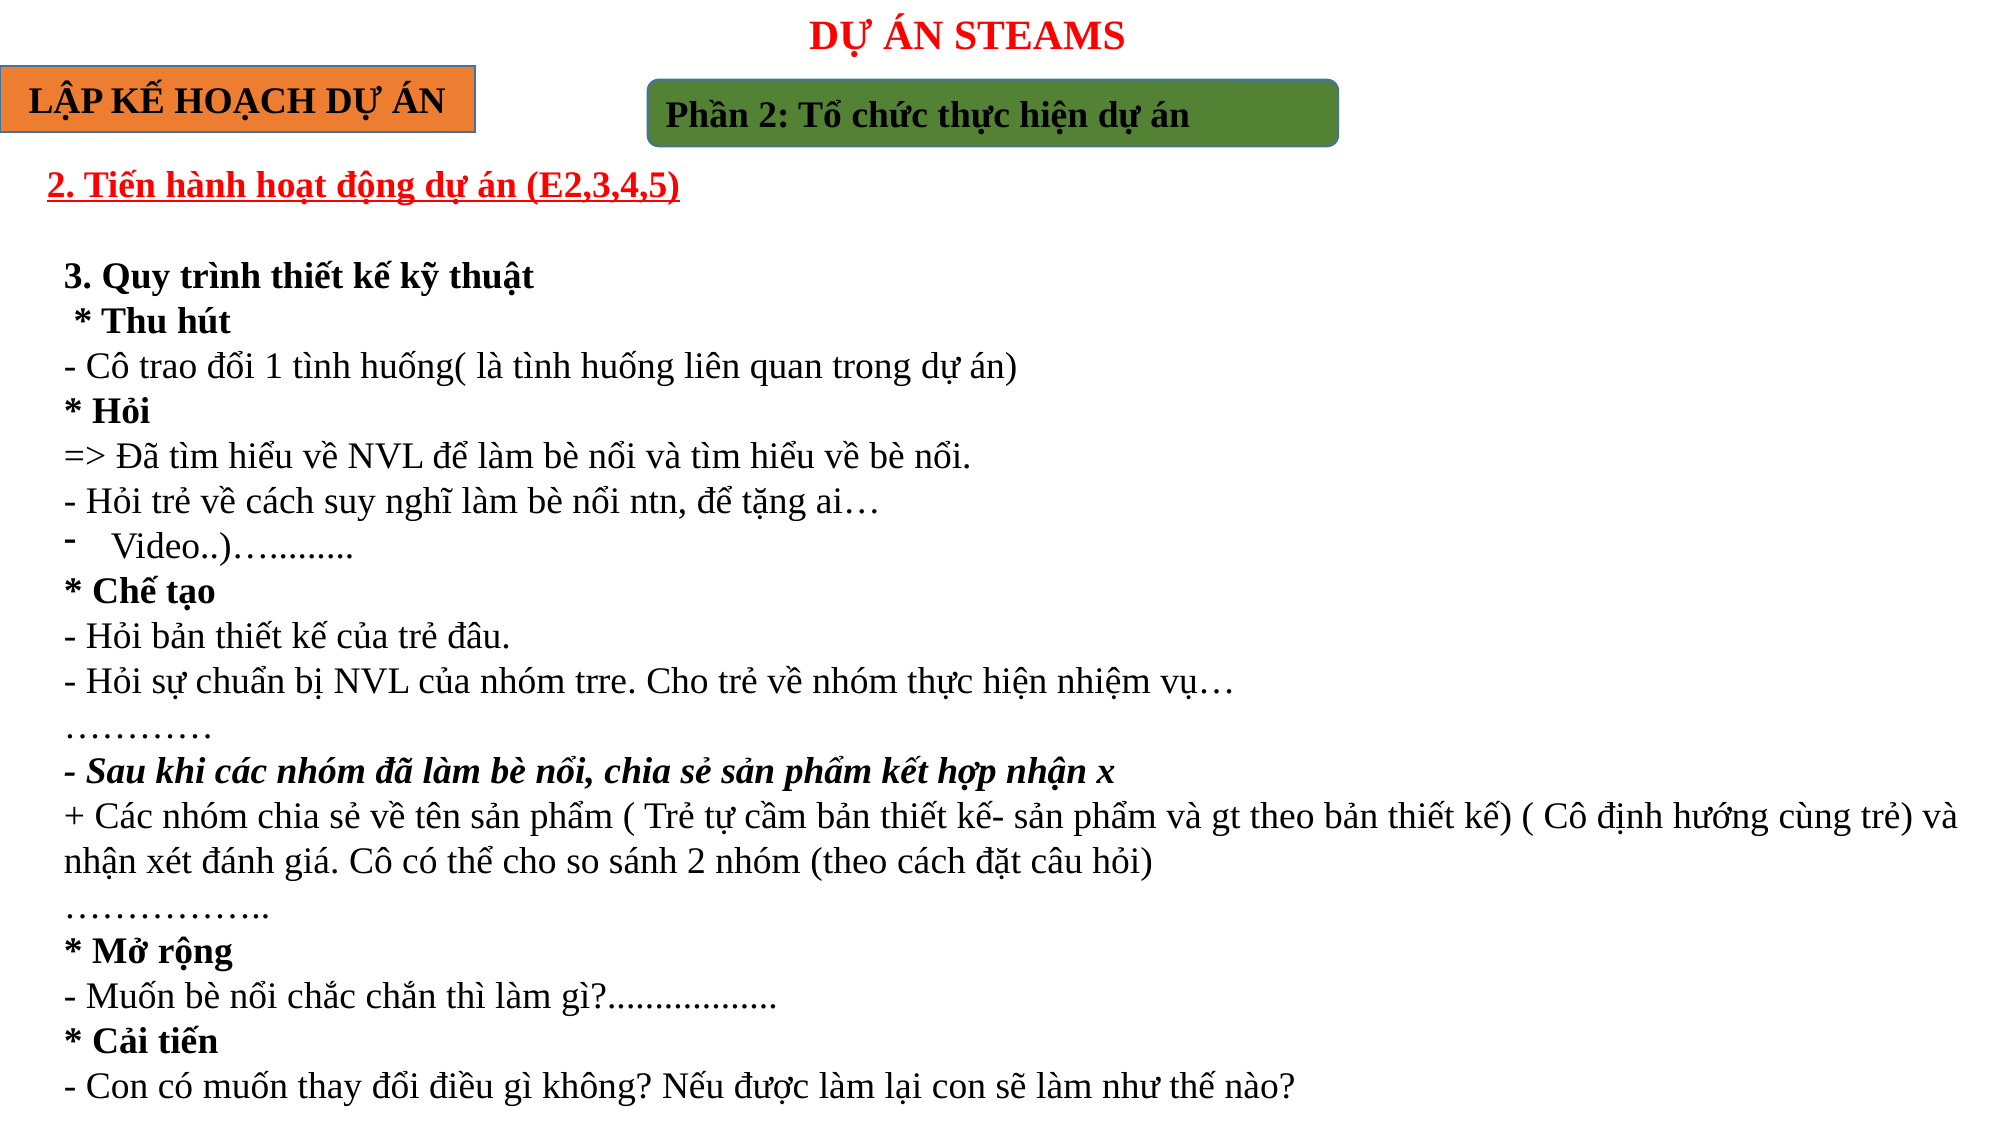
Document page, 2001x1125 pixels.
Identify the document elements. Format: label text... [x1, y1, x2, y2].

text_box LẬP KẾ HOẠCH DỰ ÁN [0, 65, 476, 133]
text_box 2. Tiến hành hoạt động dự án (E2,3,4,5) [32, 146, 696, 213]
text_box 3. Quy trình thiết kế kỹ thuật * Thu hút - Cô trao đổi 1 tình huống( là tình huống liên quan trong dự án) * Hỏi => Đã tìm hiểu về NVL để làm bè nổi và tìm hiểu về bè nổi. - Hỏi trẻ về cách suy nghĩ làm bè nổi ntn, để tặng ai… Video..)…......... * Chế tạo - Hỏi bản thiết kế của trẻ đâu. - Hỏi sự chuẩn bị NVL của nhóm trre. Cho trẻ về nhóm thực hiện nhiệm vụ… ………… - Sau khi các nhóm đã làm bè nổi, chia sẻ sản phẩm kết hợp nhận x + Các nhóm chia sẻ về tên sản phẩm ( Trẻ tự cầm bản thiết kế- sản phẩm và gt theo bản thiết kế) ( Cô định hướng cùng trẻ) và nhận xét đánh giá. Cô có thể cho so sánh 2 nhóm (theo cách đặt câu hỏi) …………….. * Mở rộng - Muốn bè nổi chắc chắn thì làm gì?.................. * Cải tiến - Con có muốn thay đổi điều gì không? Nếu được làm lại con sẽ làm như thế nào? [49, 243, 1977, 1114]
text_box Phần 2: Tổ chức thực hiện dự án [646, 78, 1340, 148]
text_box DỰ ÁN STEAMS [701, 0, 1234, 65]
